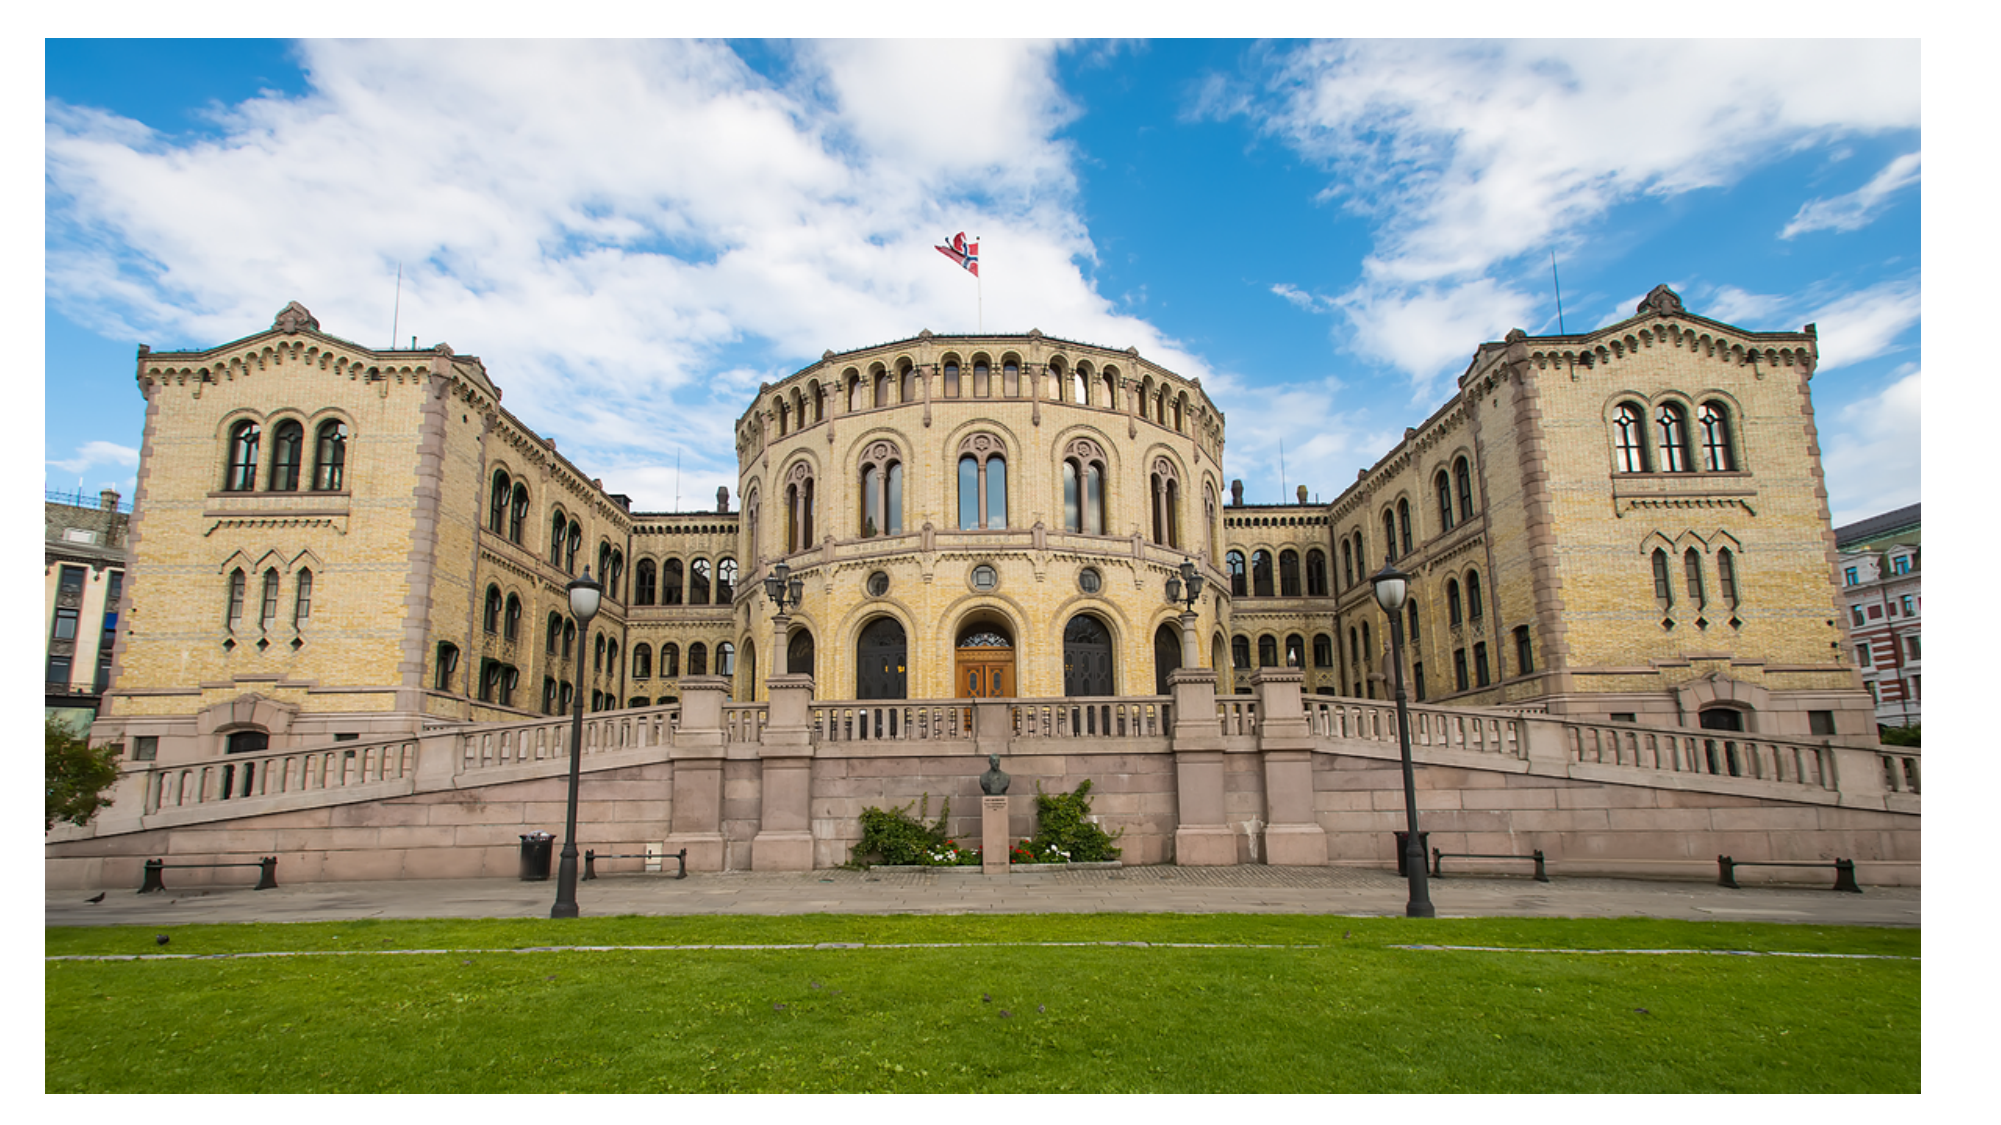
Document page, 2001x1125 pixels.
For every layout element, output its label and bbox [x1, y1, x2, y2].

picture [45, 38, 1921, 1094]
